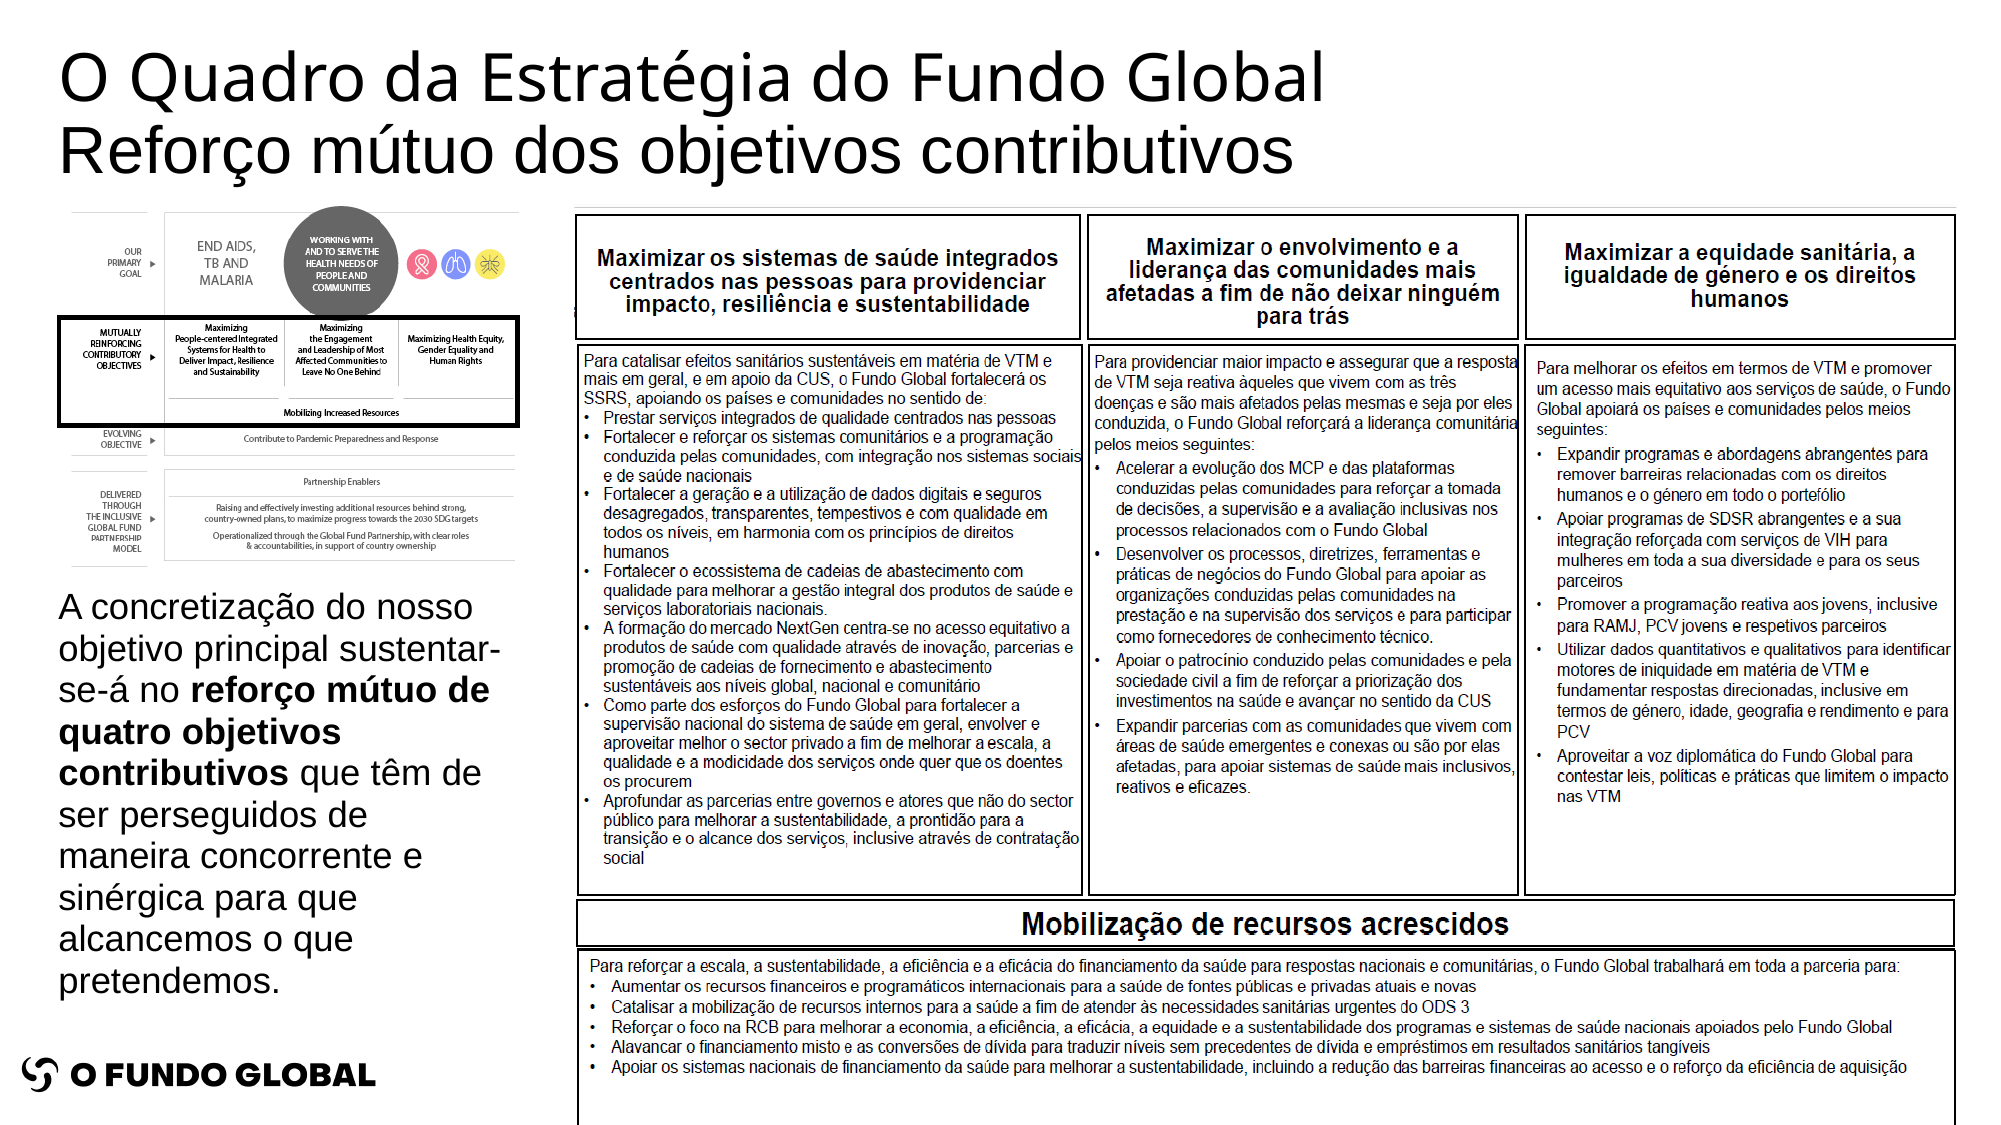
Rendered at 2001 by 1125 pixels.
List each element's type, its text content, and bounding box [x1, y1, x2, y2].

picture [574, 204, 1957, 1125]
text_box A concretização do nosso objetivo principal sustentar-se-á no reforço mútuo de quatro objetivos contributivos que têm de ser perseguidos de maneira concorrente e sinérgica para que alcancemos o que pretendemos. [43, 579, 521, 1009]
picture [62, 203, 530, 579]
picture [0, 1035, 415, 1114]
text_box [59, 317, 518, 600]
title O Quadro da Estratégia do Fundo Global Reforço mútuo dos objetivos contributivos [59, 44, 1941, 122]
